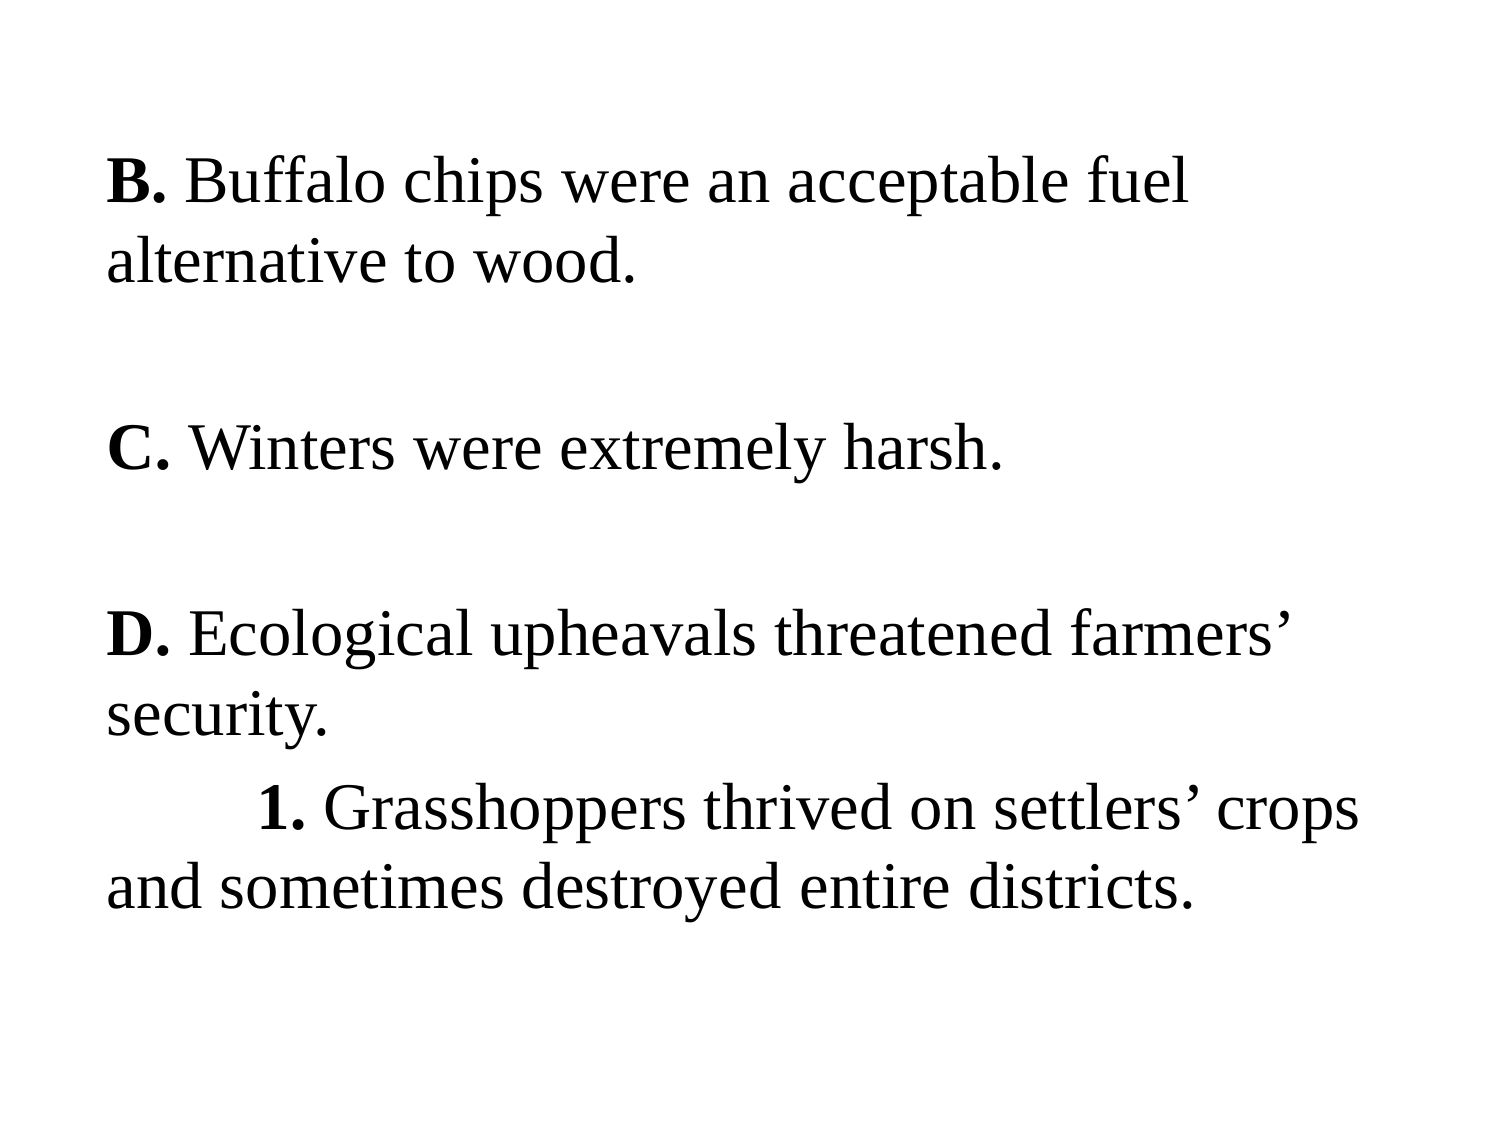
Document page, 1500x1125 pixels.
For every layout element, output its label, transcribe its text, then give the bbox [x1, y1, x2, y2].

list B. Buffalo chips were an acceptable fuel alternative to wood. C. Winters were extremely harsh. D. Ecological upheavals threatened farmers’ security. 1. Grasshoppers thrived on settlers’ crops and sometimes destroyed entire districts. [35, 35, 1465, 1079]
